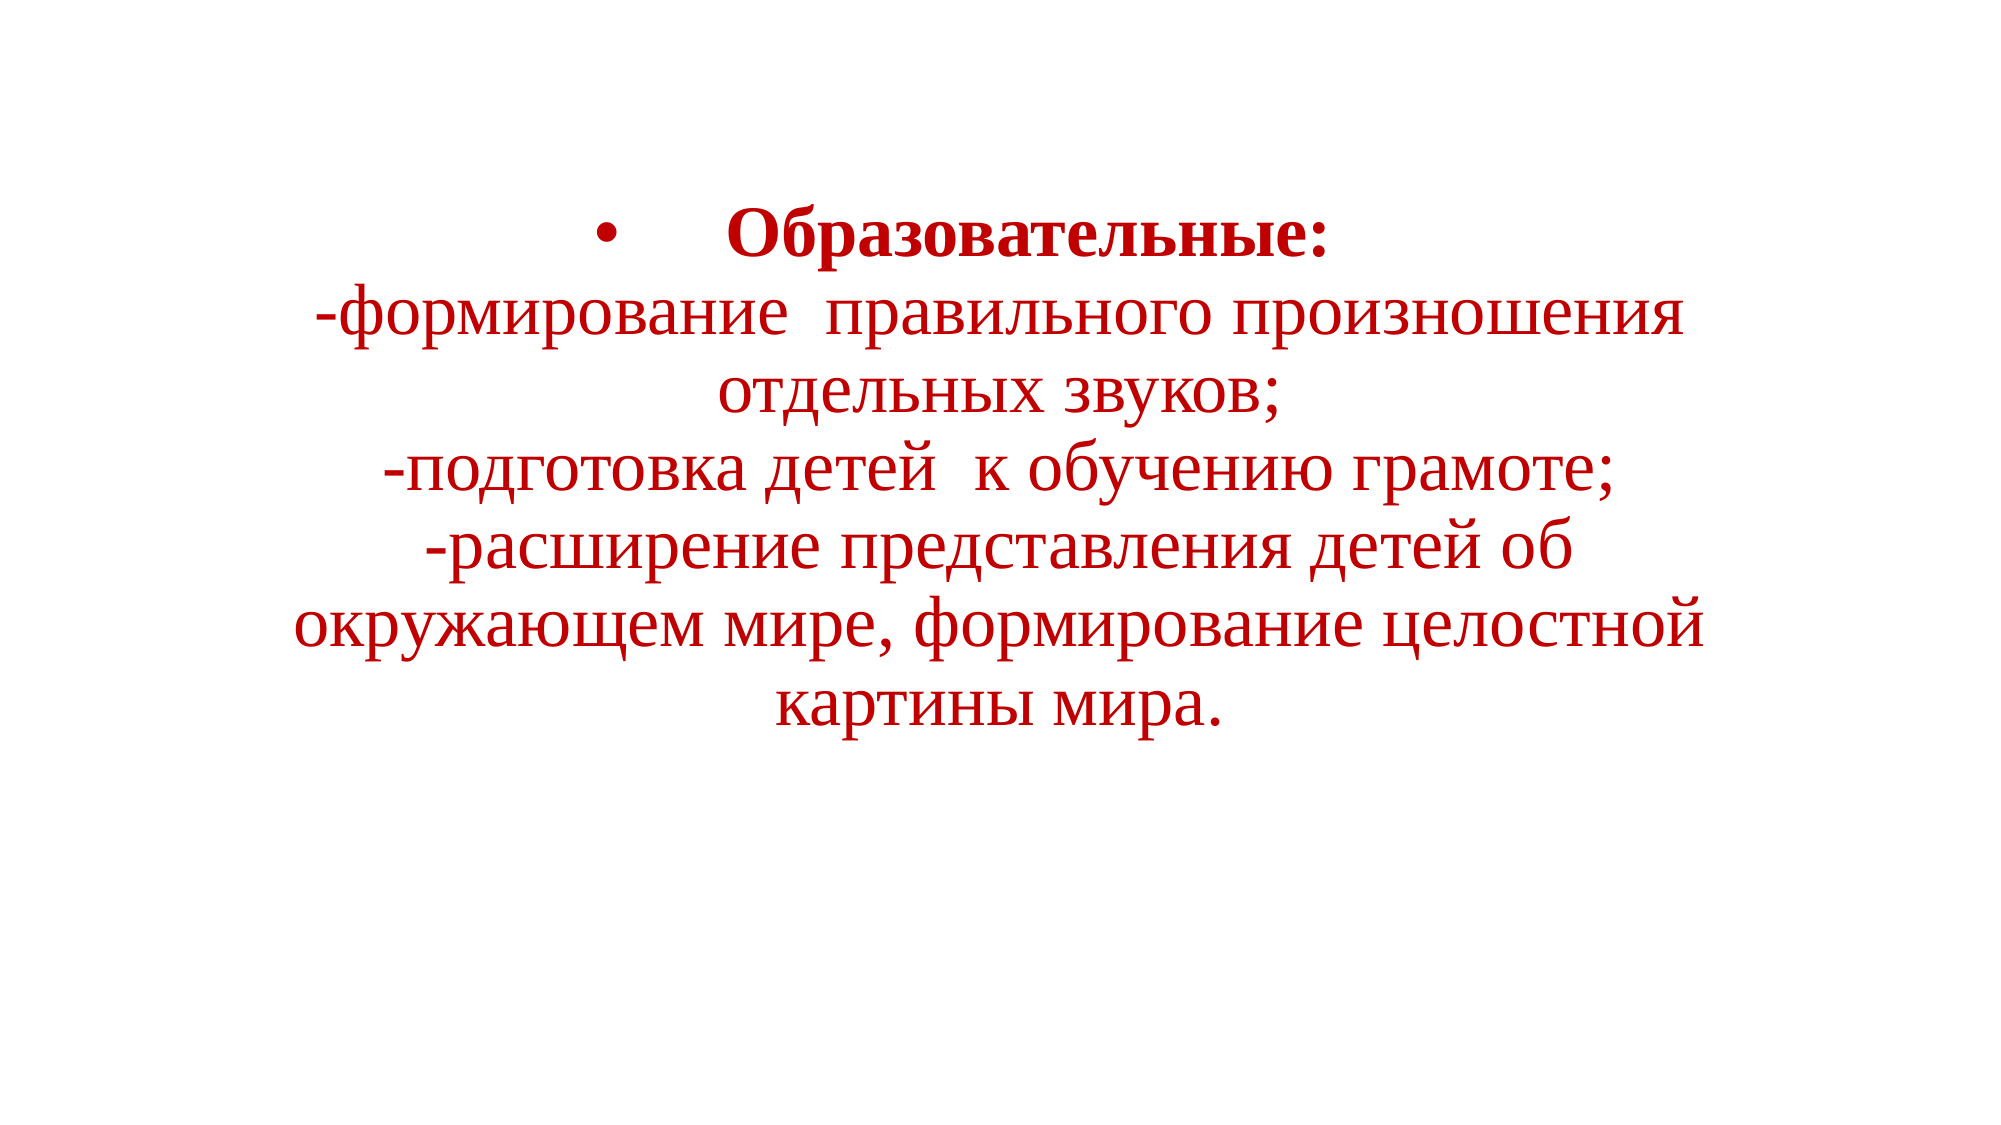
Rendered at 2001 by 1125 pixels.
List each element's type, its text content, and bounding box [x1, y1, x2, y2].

title • Образовательные: -формирование правильного произношения отдельных звуков; -подготовка детей к обучению грамоте; -расширение представления детей об окружающем мире, формирование целостной картины мира. [249, 184, 1750, 836]
